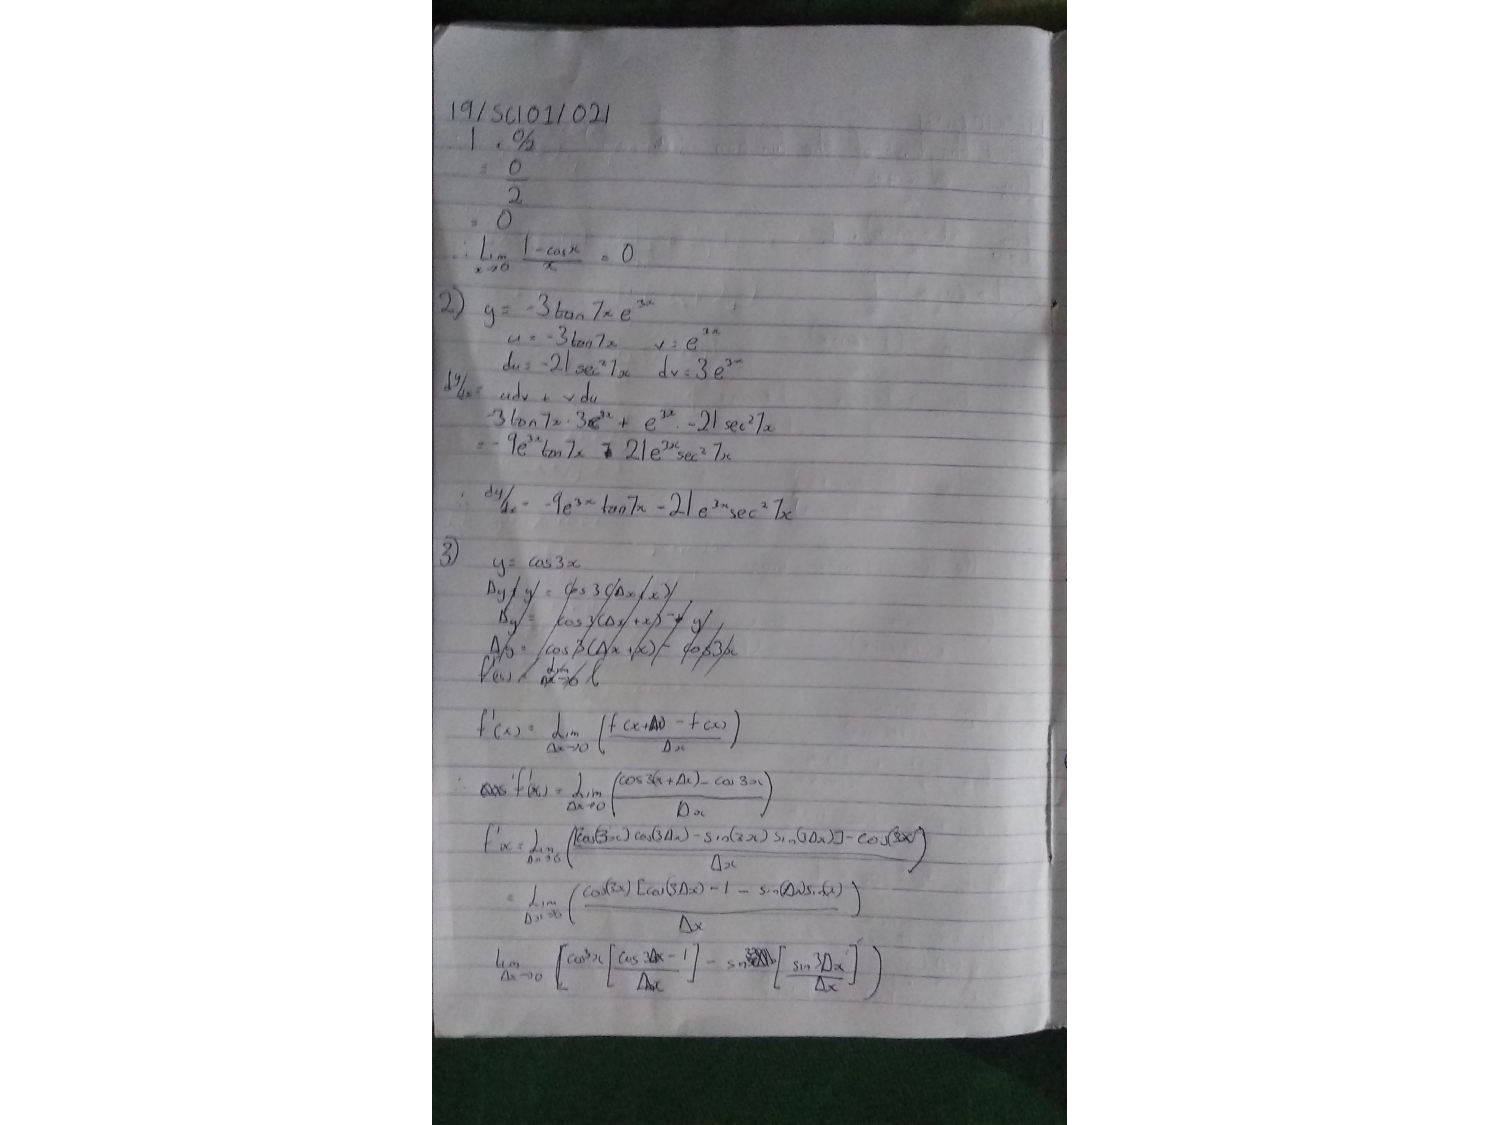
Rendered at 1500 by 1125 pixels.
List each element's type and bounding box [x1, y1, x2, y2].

picture [432, 0, 1067, 1125]
